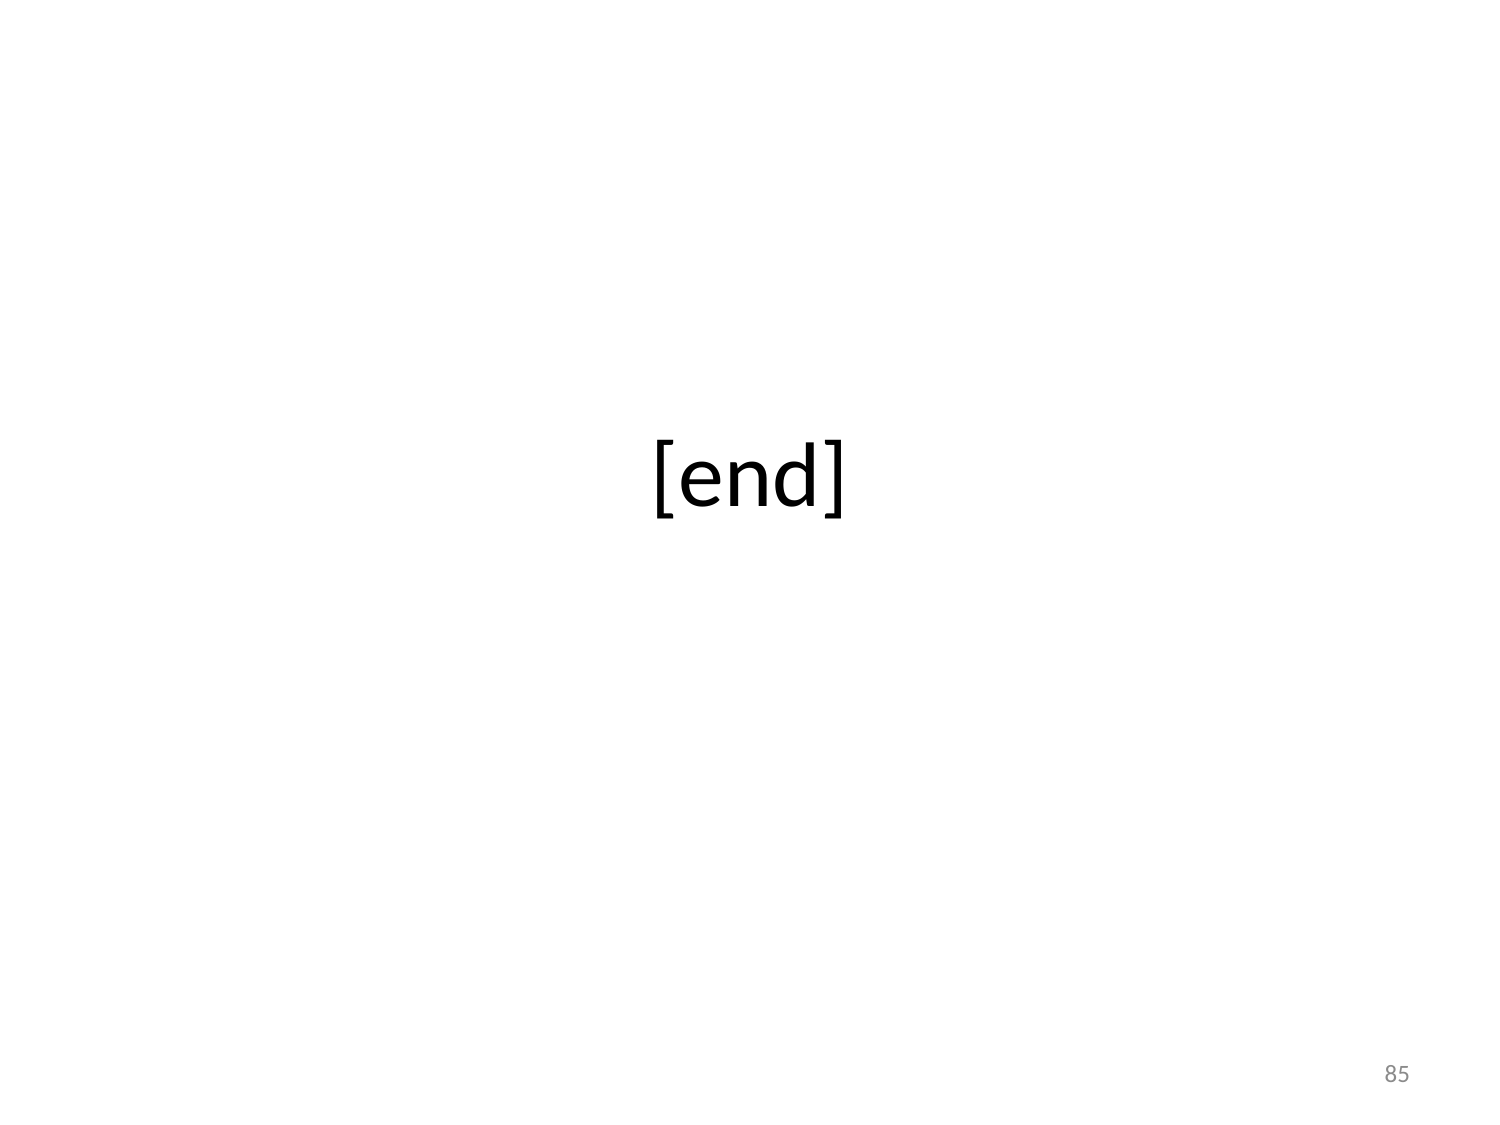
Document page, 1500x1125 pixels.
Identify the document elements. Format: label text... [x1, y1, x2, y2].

title [end] [112, 349, 1388, 591]
slide_number 85 [1074, 1042, 1425, 1103]
